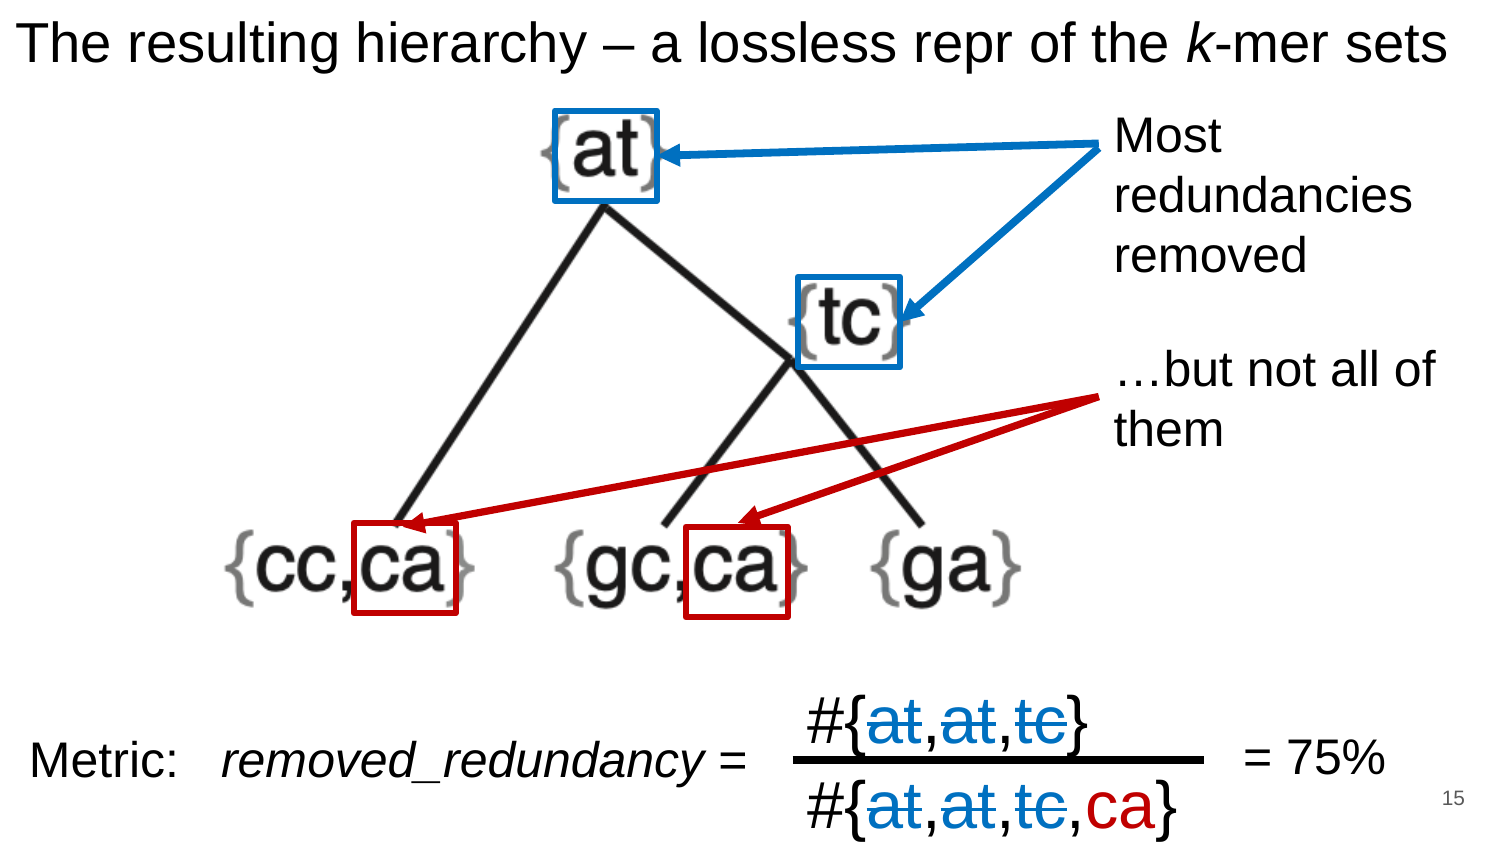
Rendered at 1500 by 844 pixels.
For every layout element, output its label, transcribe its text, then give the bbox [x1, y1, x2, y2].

text_box = 75% [1228, 717, 1429, 792]
slide_number 15 [1389, 764, 1480, 830]
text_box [656, 143, 1100, 156]
text_box Most redundancies removed [1103, 95, 1486, 290]
text_box …but not all of them [1103, 329, 1486, 464]
picture [173, 82, 1099, 675]
title The resulting hierarchy – a lossless repr of the k-mer sets [0, 0, 1500, 86]
text_box Metric: removed_redundancy = [14, 719, 792, 795]
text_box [899, 164, 1099, 323]
text_box #{at,at,tc} [792, 669, 1124, 754]
text_box #{at,at,tc,ca} [792, 766, 1204, 844]
text_box #{at,at,tc,ca} [792, 754, 1204, 759]
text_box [402, 397, 1099, 528]
